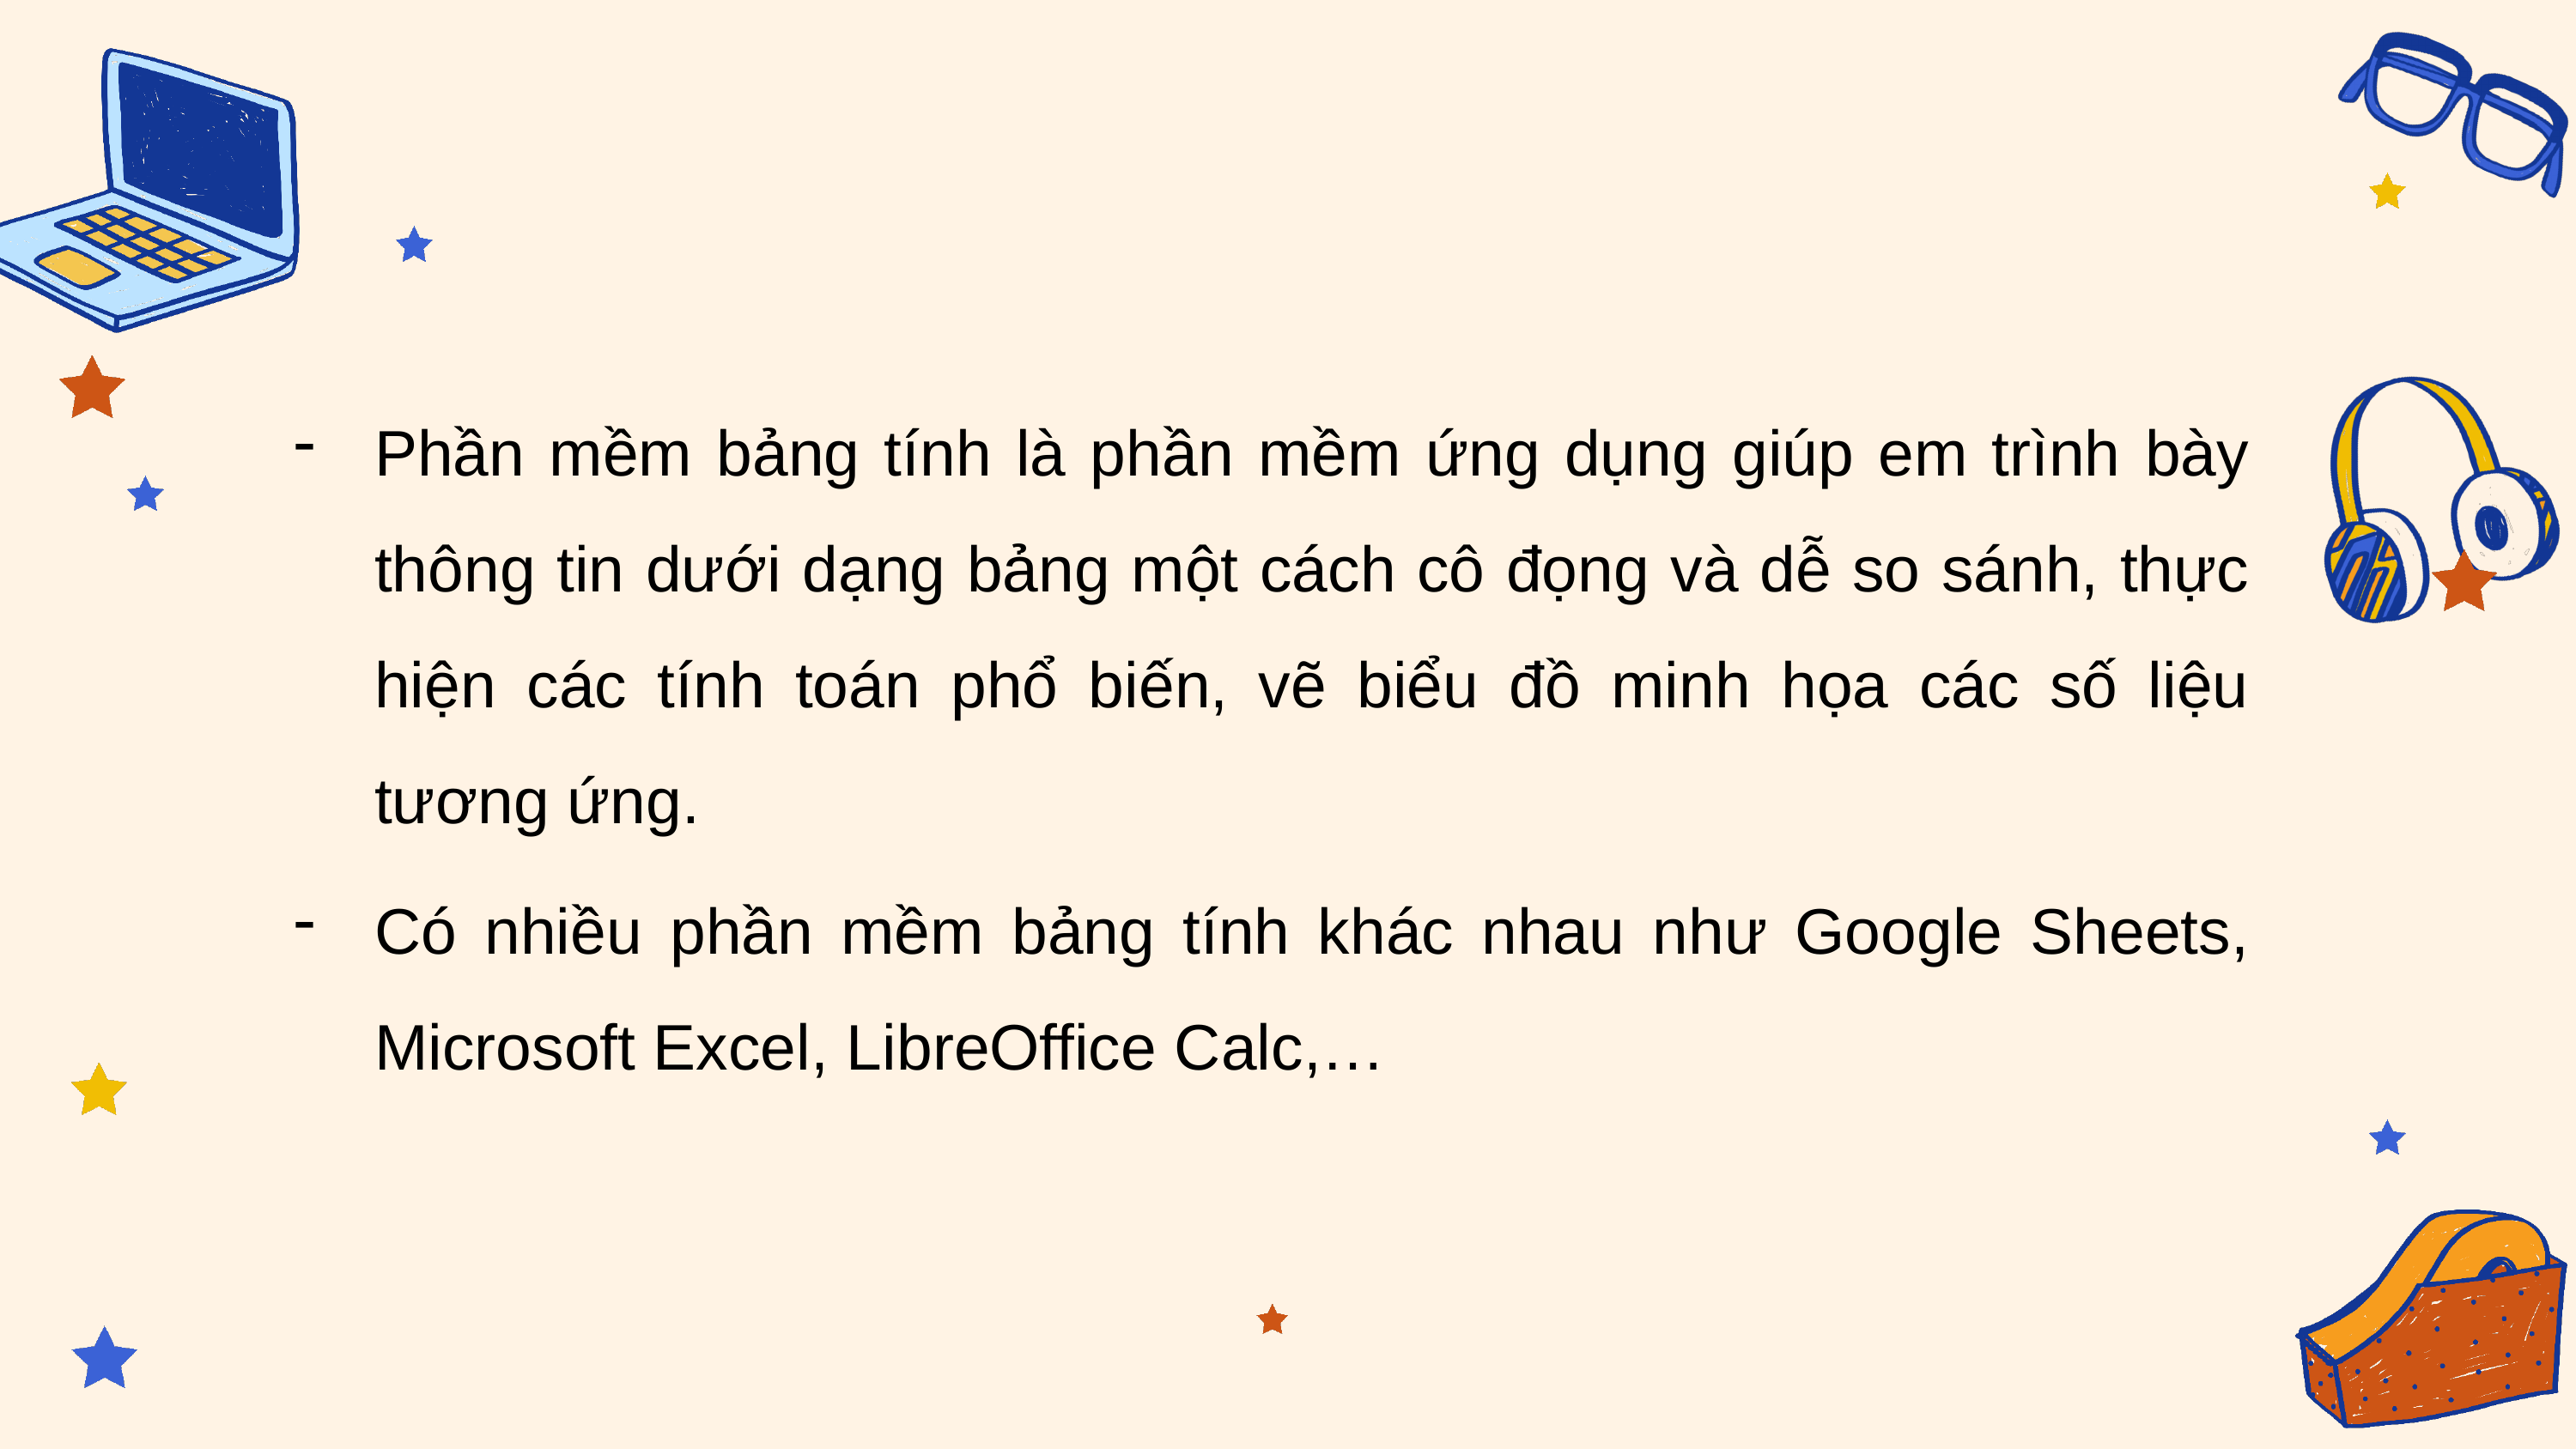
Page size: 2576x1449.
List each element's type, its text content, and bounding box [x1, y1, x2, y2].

picture [2368, 173, 2407, 209]
picture [2368, 1119, 2407, 1155]
picture [2294, 1209, 2567, 1428]
text_box Phần mềm bảng tính là phần mềm ứng dụng giúp em trình bày thông tin dưới dạng bảng một cách cô đọng và dễ so sánh, thực hiện các tính toán phổ biến, vẽ biểu đồ minh họa các số liệu tương ứng. Có nhiều phần mềm bảng tính khác nhau như Google Sheets, Microsoft Excel, LibreOffice Calc,… [281, 367, 2263, 1089]
picture [0, 48, 300, 333]
picture [1255, 1303, 1289, 1334]
picture [126, 476, 164, 512]
picture [2335, 14, 2576, 201]
picture [71, 1325, 137, 1389]
picture [58, 355, 125, 418]
picture [2275, 343, 2572, 637]
picture [70, 1061, 127, 1116]
picture [395, 226, 433, 262]
